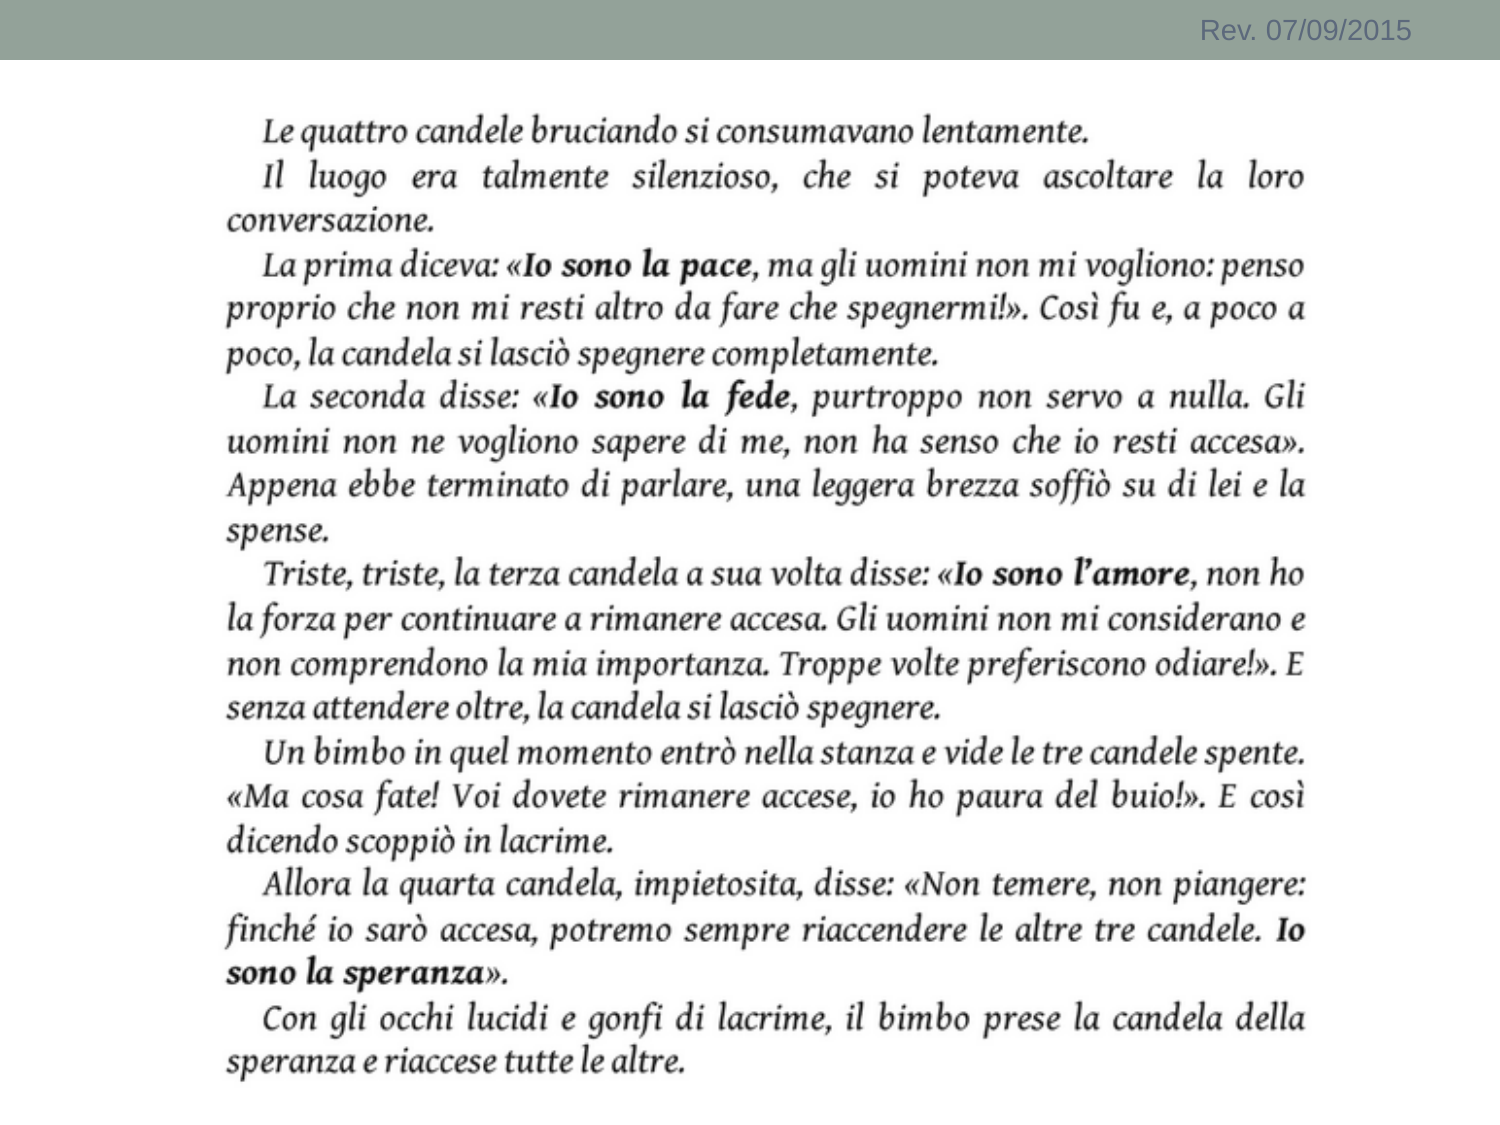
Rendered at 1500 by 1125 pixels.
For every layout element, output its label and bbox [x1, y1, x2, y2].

picture [152, 63, 1348, 1100]
